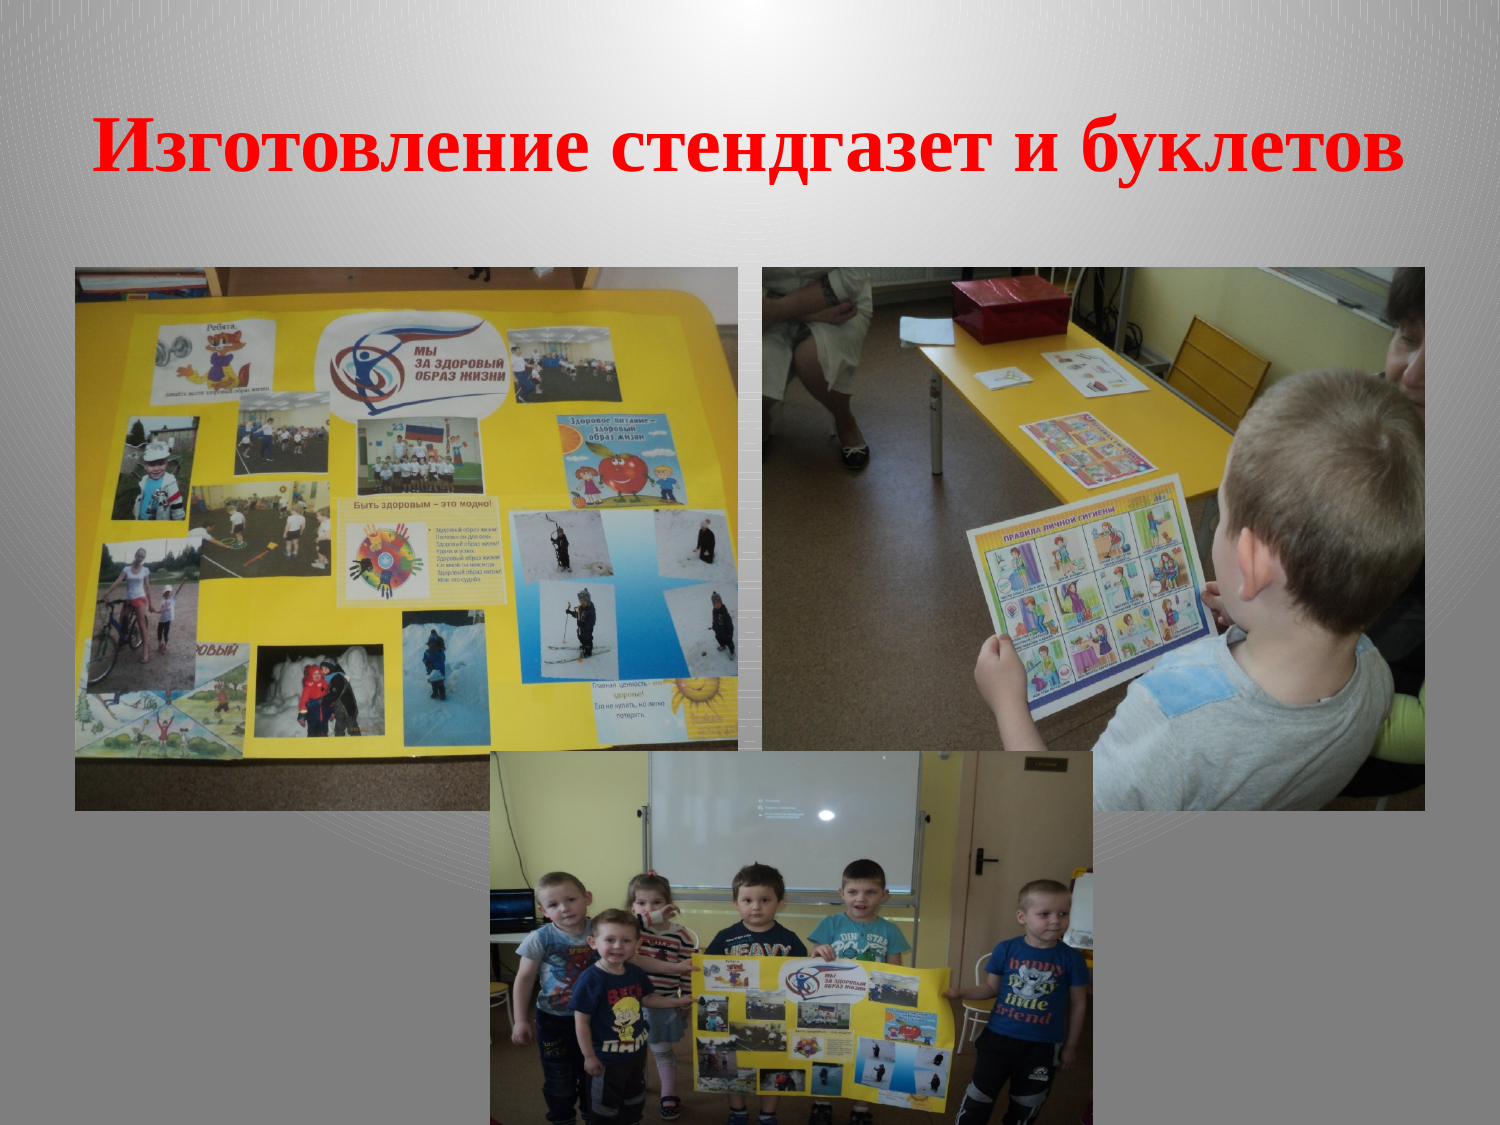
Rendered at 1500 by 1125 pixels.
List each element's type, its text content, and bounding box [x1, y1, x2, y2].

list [762, 266, 1426, 811]
title Изготовление стендгазет и буклетов [75, 45, 1425, 233]
picture [489, 751, 1093, 1125]
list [74, 266, 738, 811]
